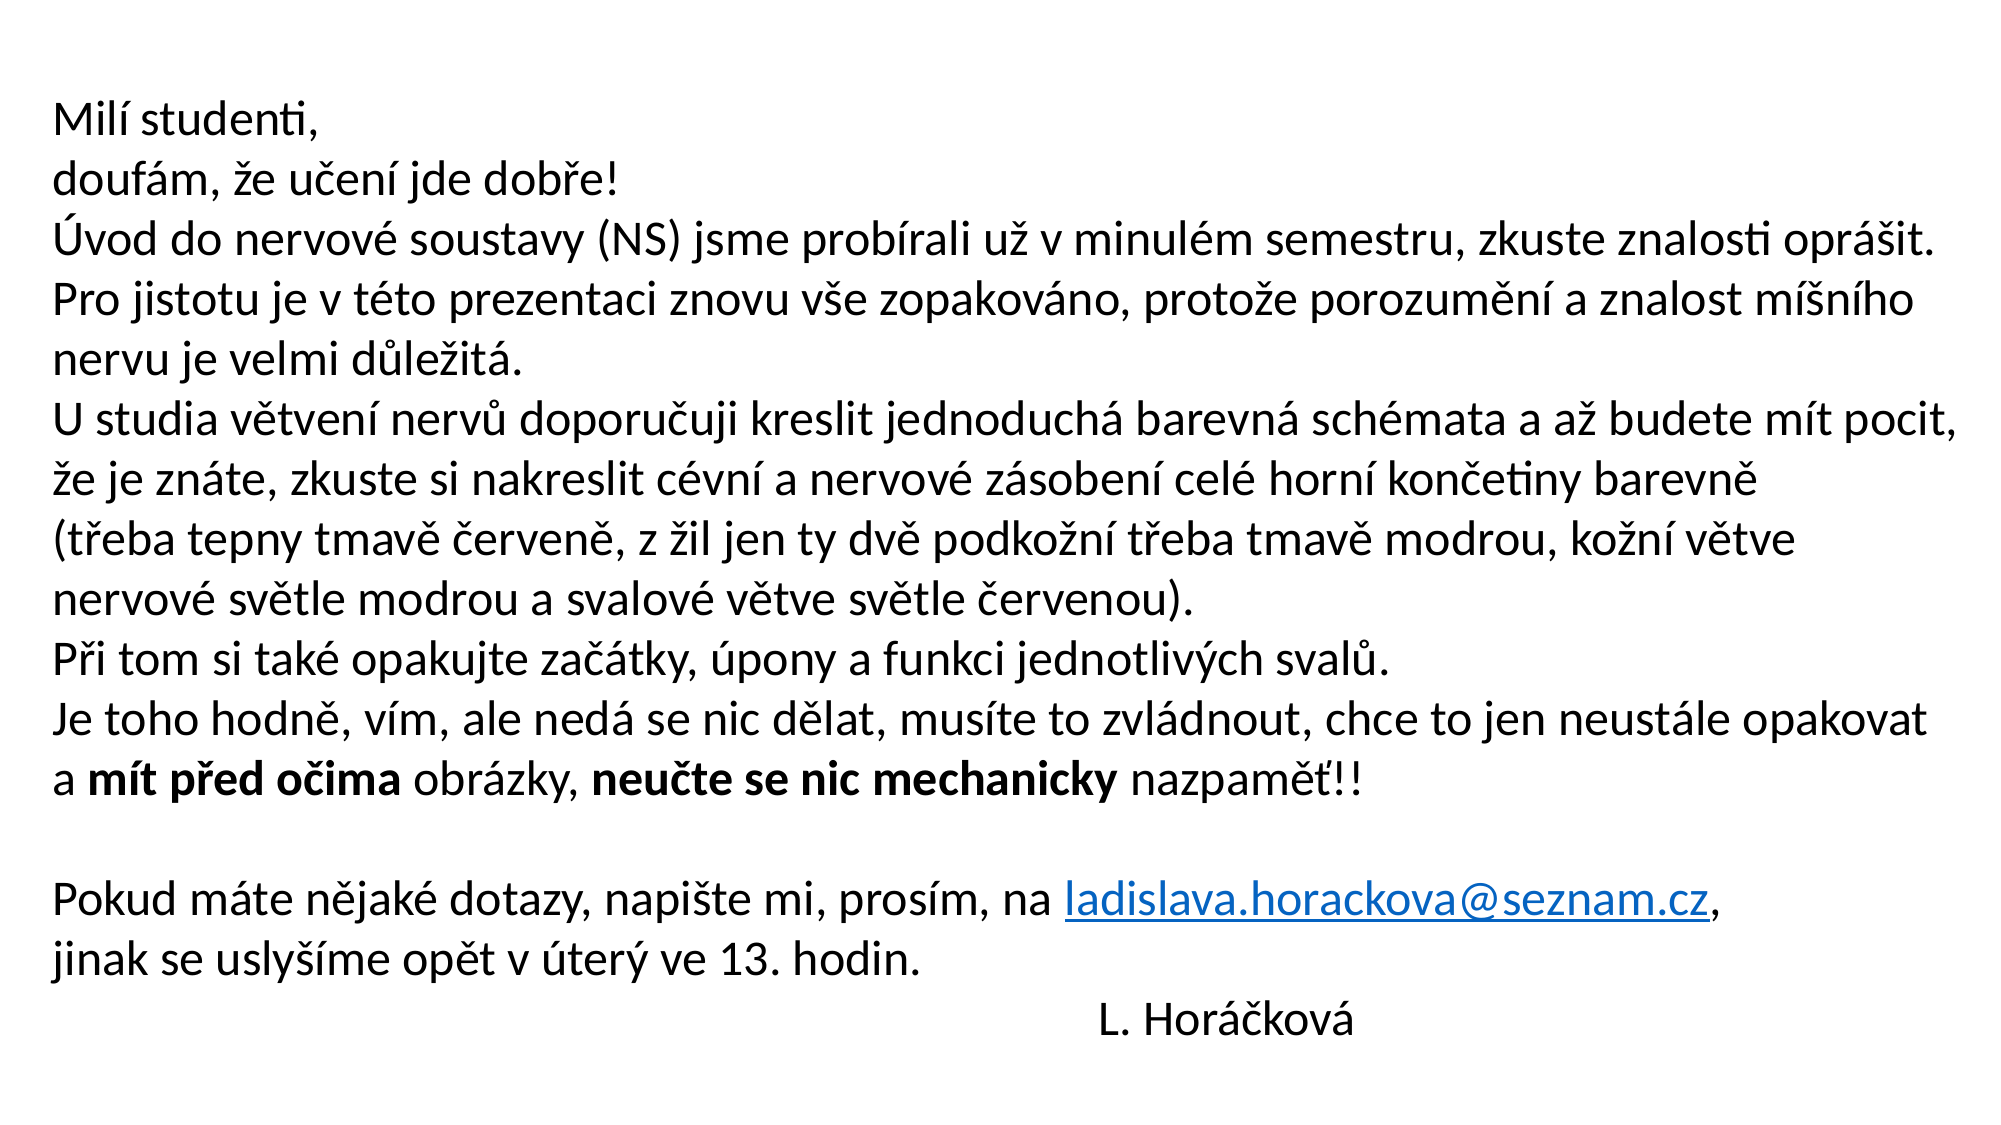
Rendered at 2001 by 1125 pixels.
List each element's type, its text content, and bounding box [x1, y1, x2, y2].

text_box Milí studenti, doufám, že učení jde dobře! Úvod do nervové soustavy (NS) jsme probírali už v minulém semestru, zkuste znalosti oprášit. Pro jistotu je v této prezentaci znovu vše zopakováno, protože porozumění a znalost míšního nervu je velmi důležitá. U studia větvení nervů doporučuji kreslit jednoduchá barevná schémata a až budete mít pocit, že je znáte, zkuste si nakreslit cévní a nervové zásobení celé horní končetiny barevně (třeba tepny tmavě červeně, z žil jen ty dvě podkožní třeba tmavě modrou, kožní větve nervové světle modrou a svalové větve světle červenou). Při tom si také opakujte začátky, úpony a funkci jednotlivých svalů. Je toho hodně, vím, ale nedá se nic dělat, musíte to zvládnout, chce to jen neustále opakovat a mít před očima obrázky, neučte se nic mechanicky nazpaměť!! Pokud máte nějaké dotazy, napište mi, prosím, na ladislava.horackova@seznam.cz, jinak se uslyšíme opět v úterý ve 13. hodin. L. Horáčková [37, 77, 1974, 1053]
